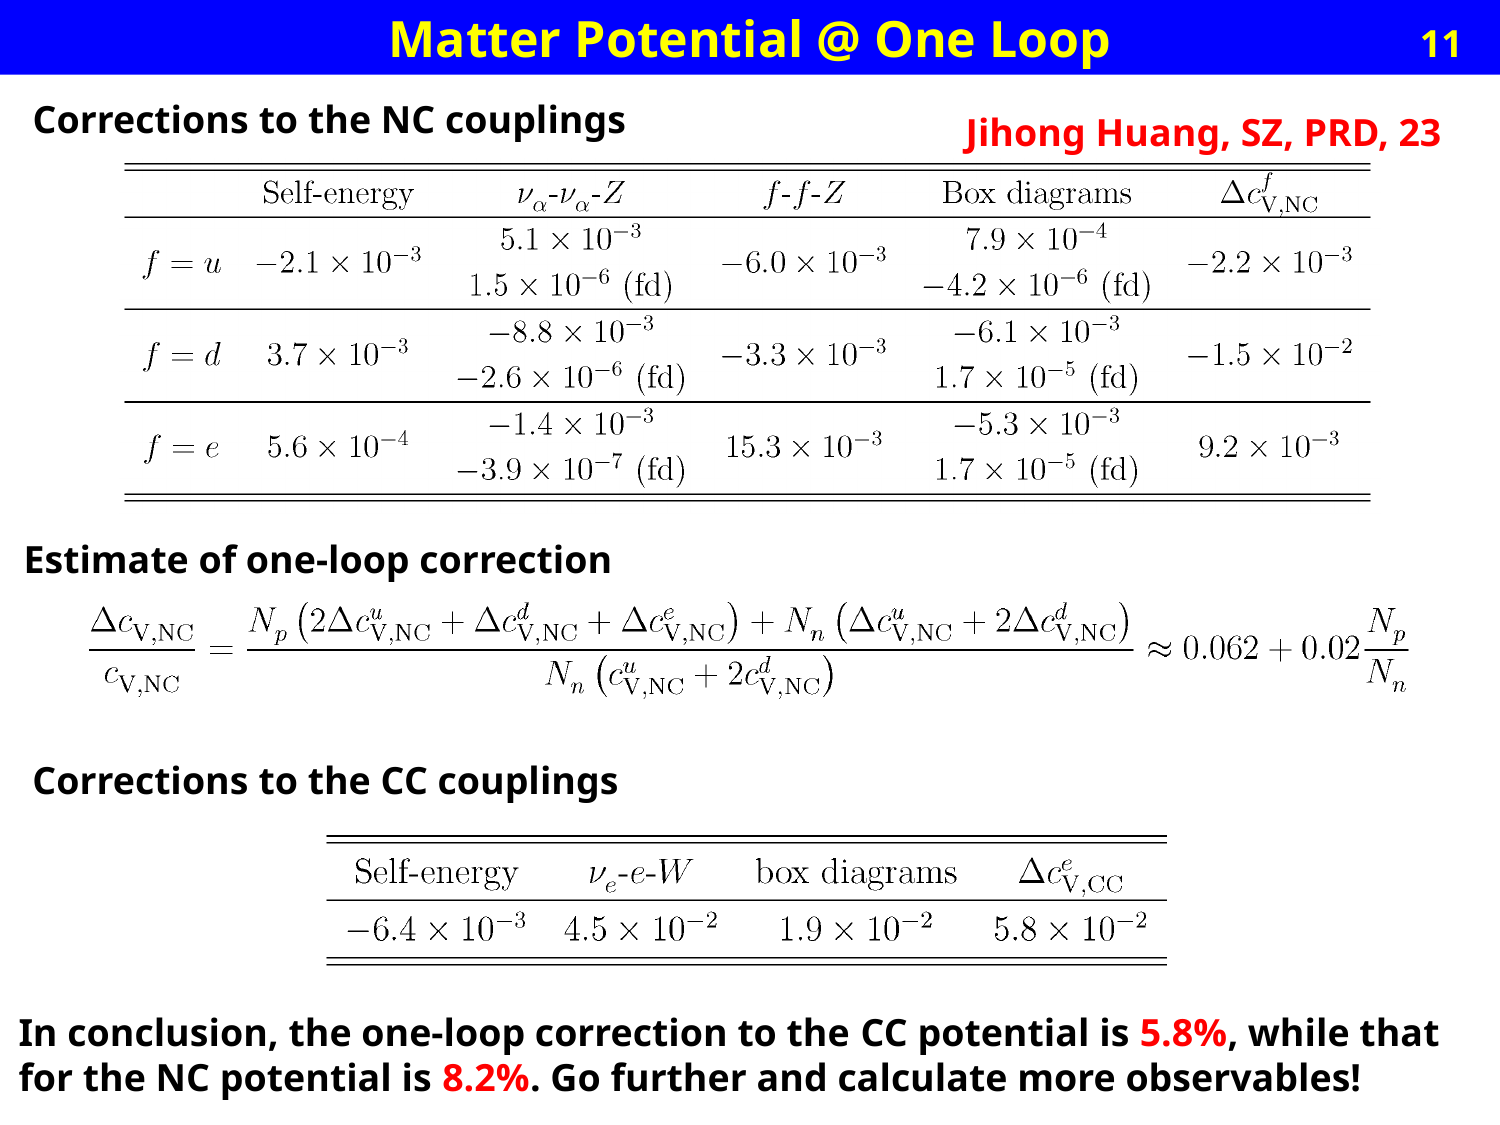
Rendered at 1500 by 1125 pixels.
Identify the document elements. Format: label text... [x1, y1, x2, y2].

text_box Corrections to the CC couplings [17, 749, 635, 810]
slide_number 11 [1128, 12, 1478, 73]
text_box Corrections to the NC couplings [17, 88, 642, 149]
picture [118, 157, 1382, 514]
text_box Jihong Huang, SZ, PRD, 23 [950, 101, 1490, 162]
picture [312, 822, 1173, 976]
text_box Matter Potential @ One Loop [0, 0, 1500, 75]
text_box Estimate of one-loop correction [8, 528, 628, 589]
picture [82, 589, 1418, 704]
text_box In conclusion, the one-loop correction to the CC potential is 5.8%, while that for the NC potential is 8.2%. Go further and calculate more observables! [3, 1001, 1495, 1107]
